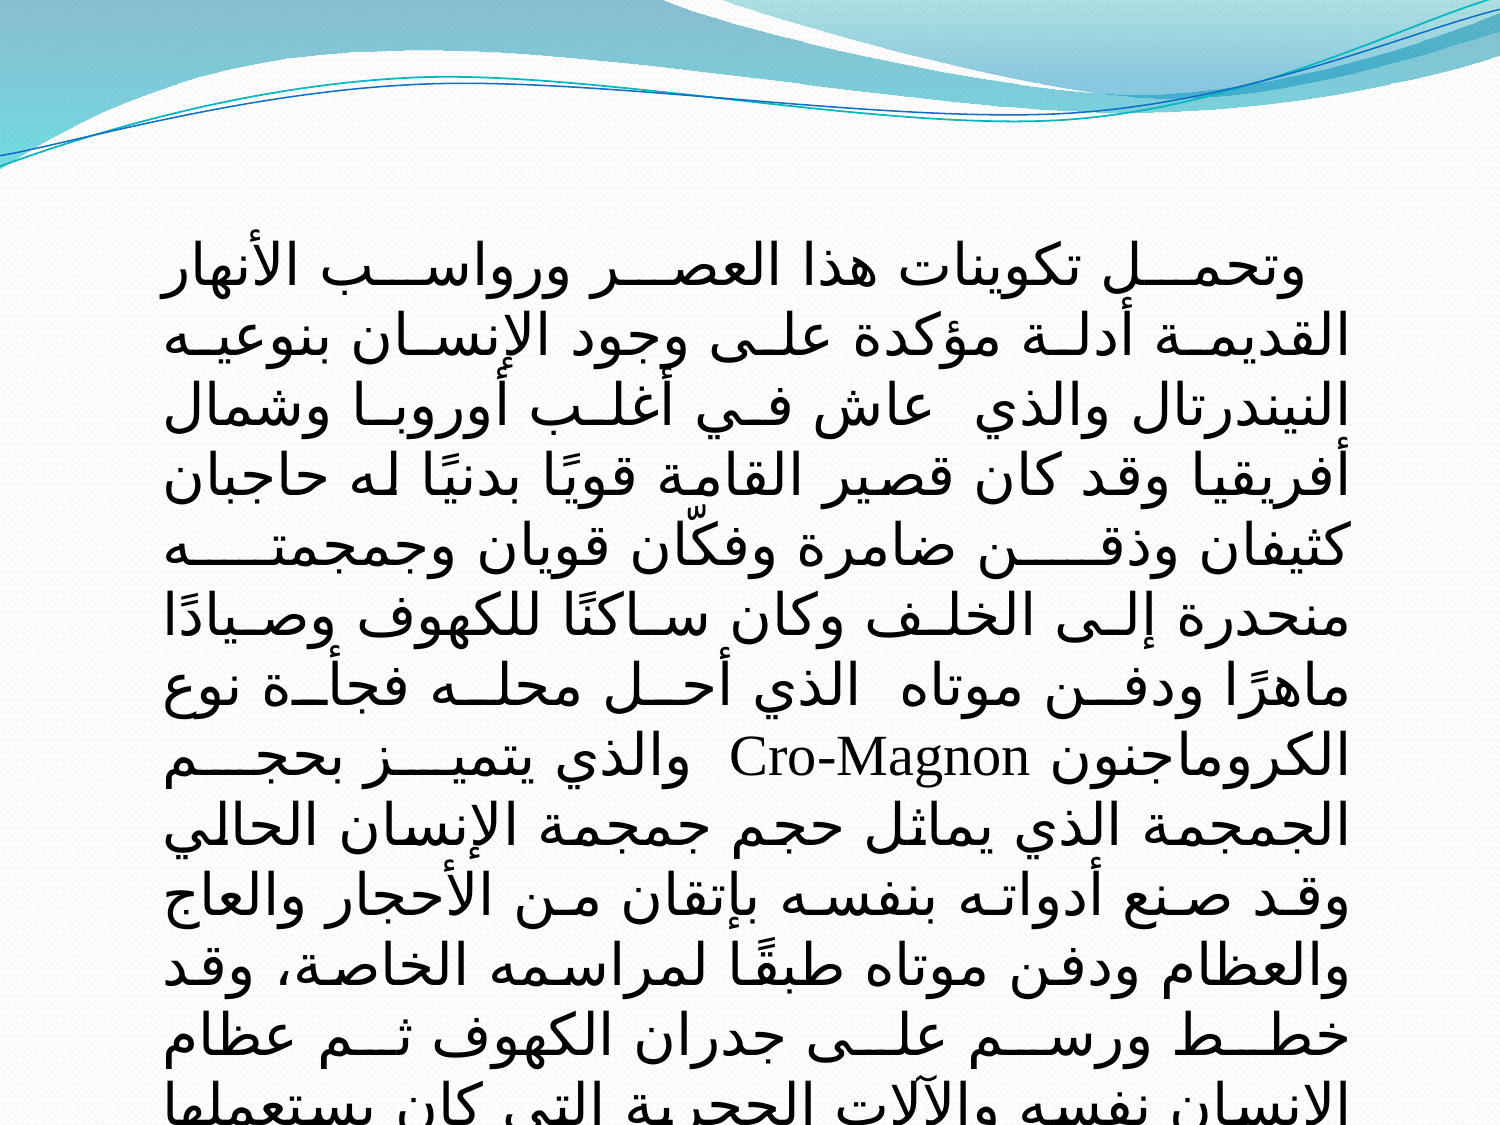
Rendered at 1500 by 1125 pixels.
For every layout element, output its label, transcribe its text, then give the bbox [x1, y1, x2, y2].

text_box وتحمل تكوينات هذا العصر ورواسب الأنهار القديمة أدلة مؤكدة على وجود الإنسان بنوعيه النيندرتال والذي عاش في أغلب أوروبا وشمال أفريقيا وقد كان قصير القامة قويًا بدنيًا له حاجبان كثيفان وذقن ضامرة وفكّان قويان وجمجمته منحدرة إلى الخلف وكان ساكنًا للكهوف وصيادًا ماهرًا ودفن موتاه الذي أحل محله فجأة نوع الكروماجنون Cro-Magnon والذي يتميز بحجم الجمجمة الذي يماثل حجم جمجمة الإنسان الحالي وقد صنع أدواته بنفسه بإتقان من الأحجار والعاج والعظام ودفن موتاه طبقًا لمراسمه الخاصة، وقد خطط ورسم على جدران الكهوف ثم عظام الإنسان نفسه والآلات الحجرية التي كان يستعملها الإنسان في الدفاع عن نفسه وفى الصيد . [147, 219, 1424, 1125]
